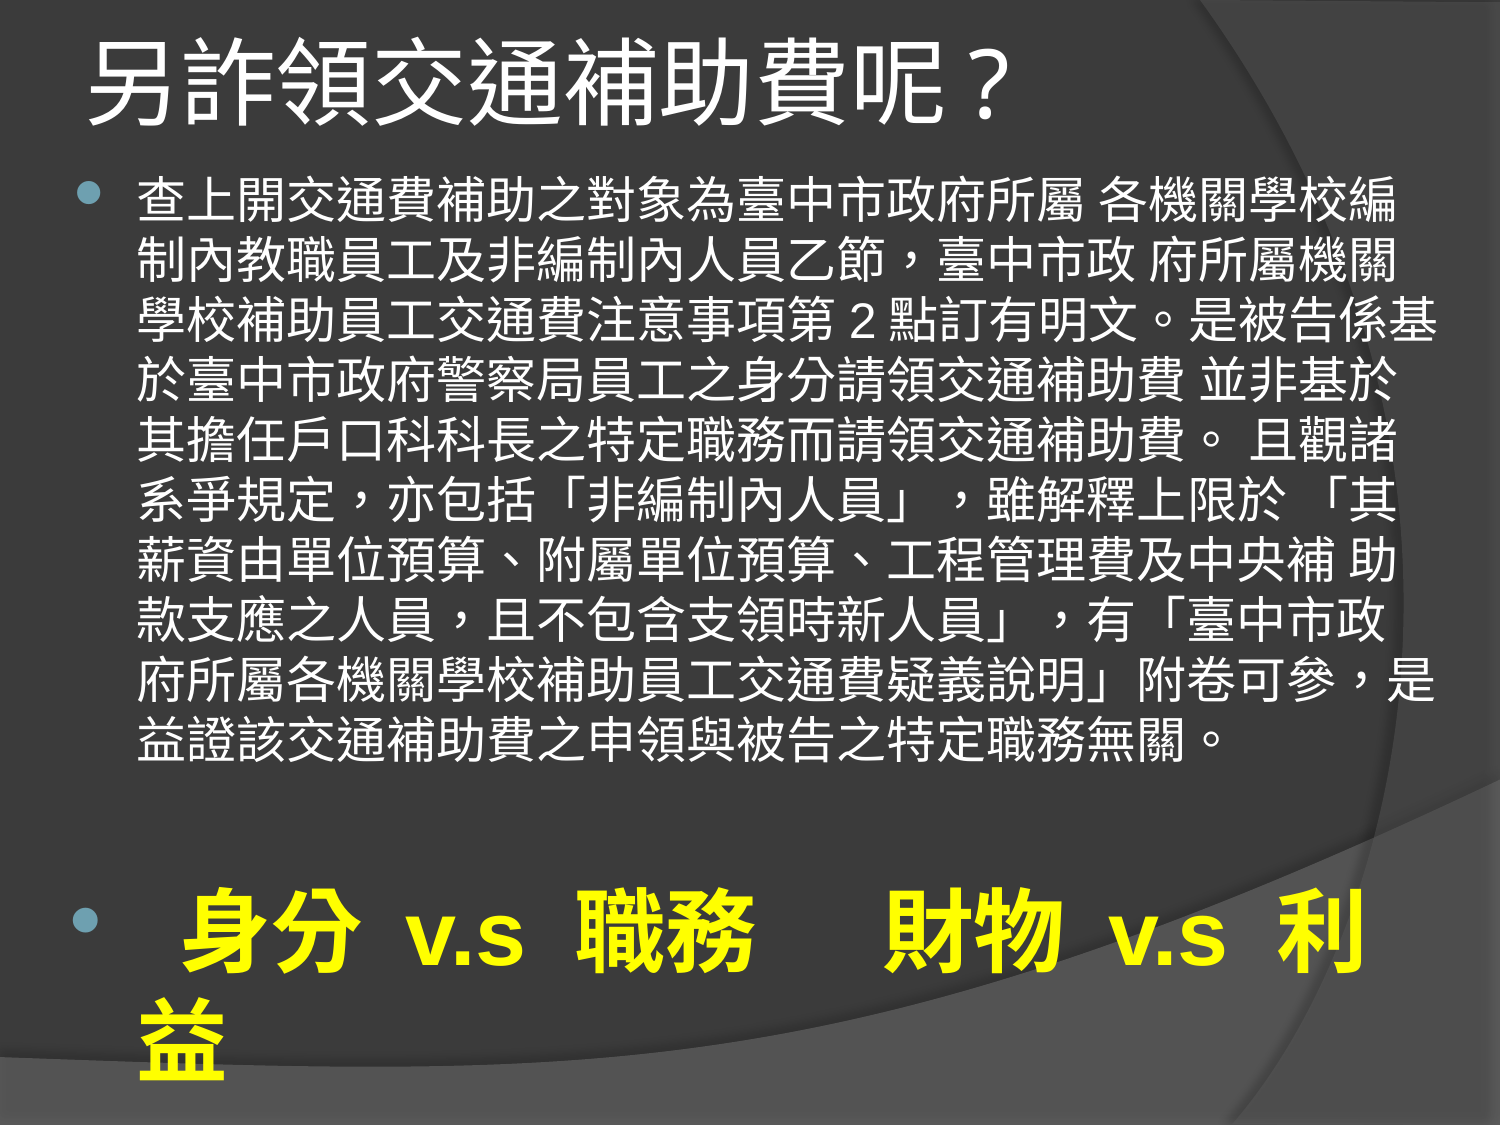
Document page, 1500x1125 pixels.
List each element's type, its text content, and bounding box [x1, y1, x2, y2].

title 另詐領交通補助費呢? [76, 0, 1427, 160]
list 查上開交通費補助之對象為臺中市政府所屬 各機關學校編制內教職員工及非編制內人員乙節，臺中市政 府所屬機關學校補助員工交通費注意事項第2點訂有明文。是被告係基於臺中市政府警察局員工之身分請領交通補助費 並非基於其擔任戶口科科長之特定職務而請領交通補助費。 且觀諸系爭規定，亦包括「非編制內人員」，雖解釋上限於 「其薪資由單位預算、附屬單位預算、工程管理費及中央補 助款支應之人員，且不包含支領時新人員」，有「臺中市政 府所屬各機關學校補助員工交通費疑義說明」附卷可參，是 益證該交通補助費之申領與被告之特定職務無關。 身分 v.s 職務 財物 v.s 利益 [53, 160, 1459, 1125]
